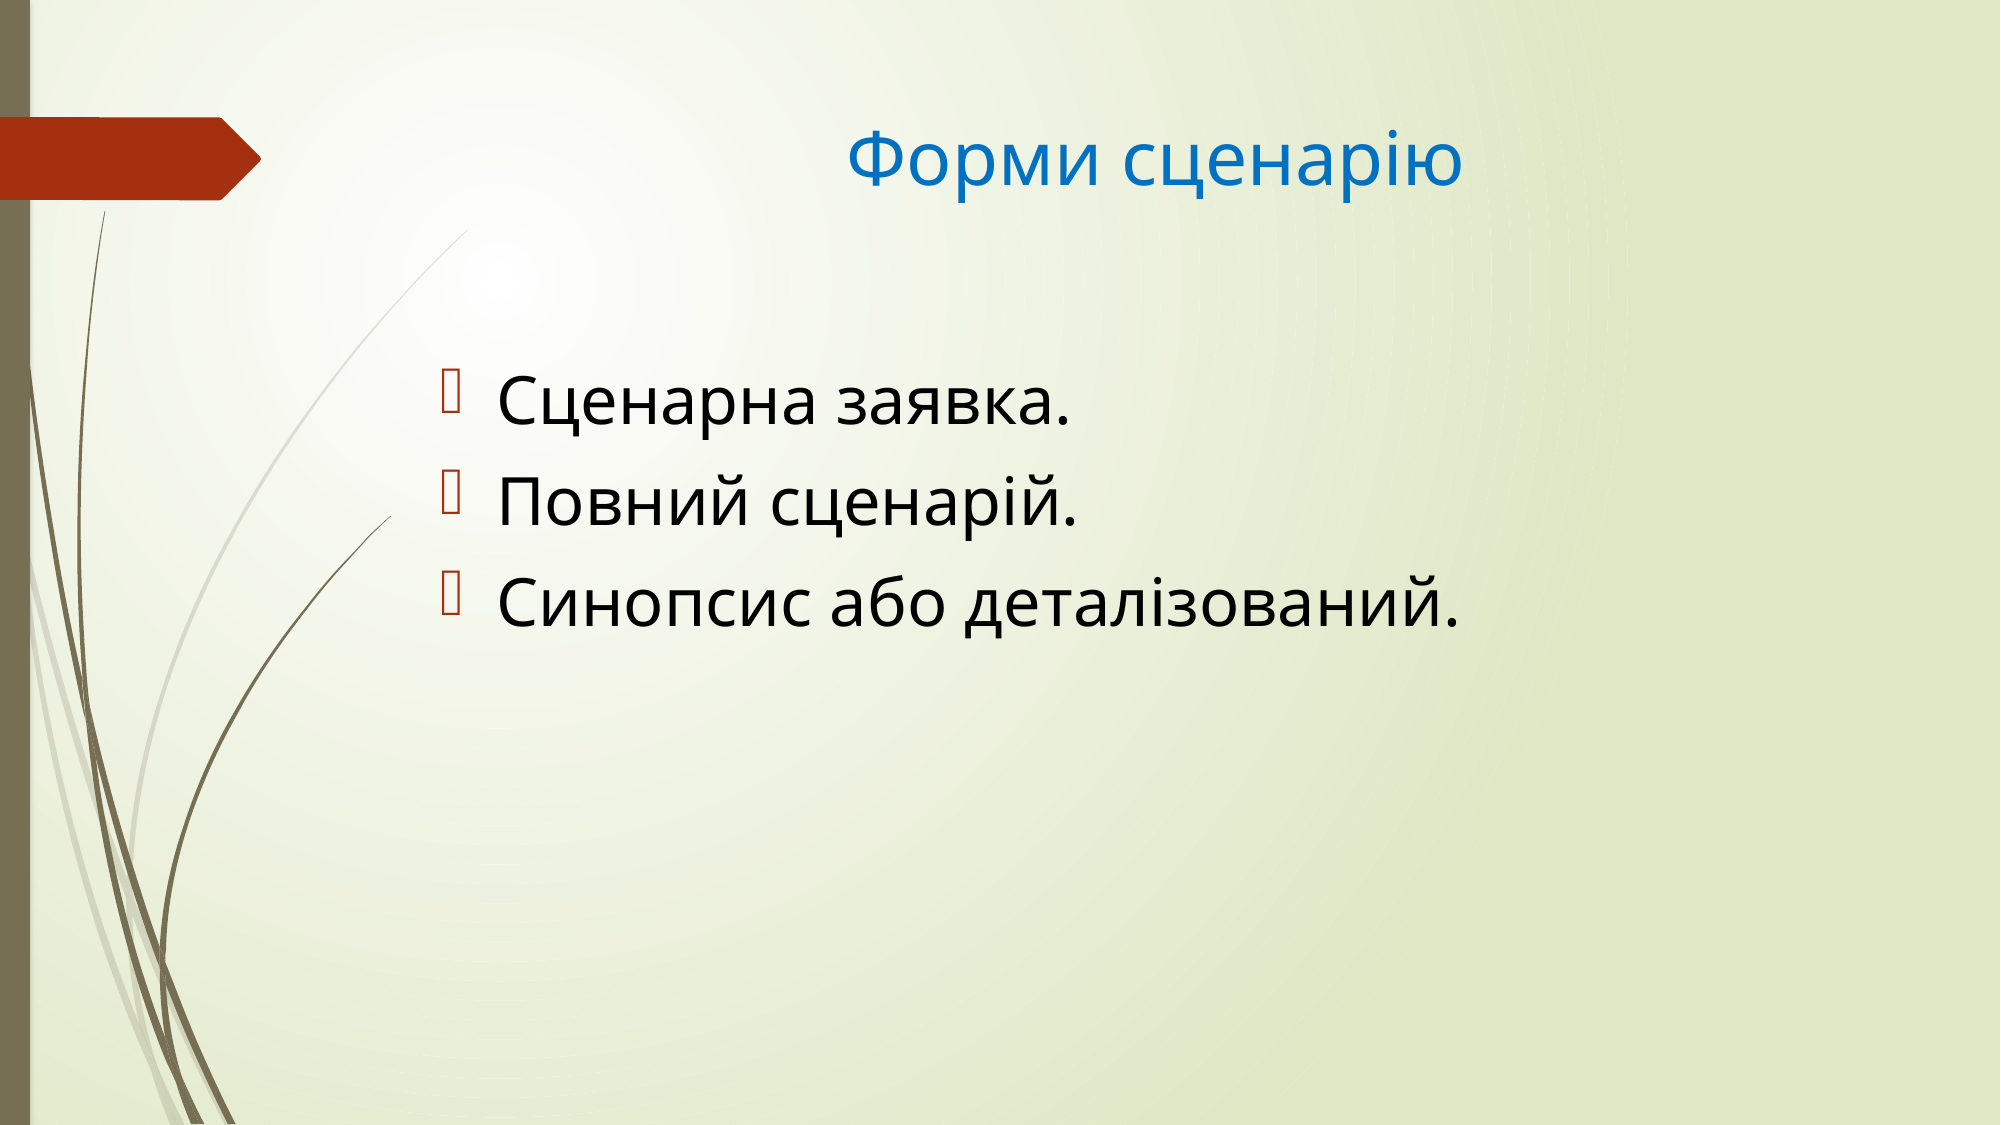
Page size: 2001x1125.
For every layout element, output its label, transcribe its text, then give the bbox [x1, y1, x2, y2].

title Форми сценарію [425, 102, 1888, 313]
list Сценарна заявка. Повний сценарій. Синопсис або деталізований. [424, 350, 1888, 970]
